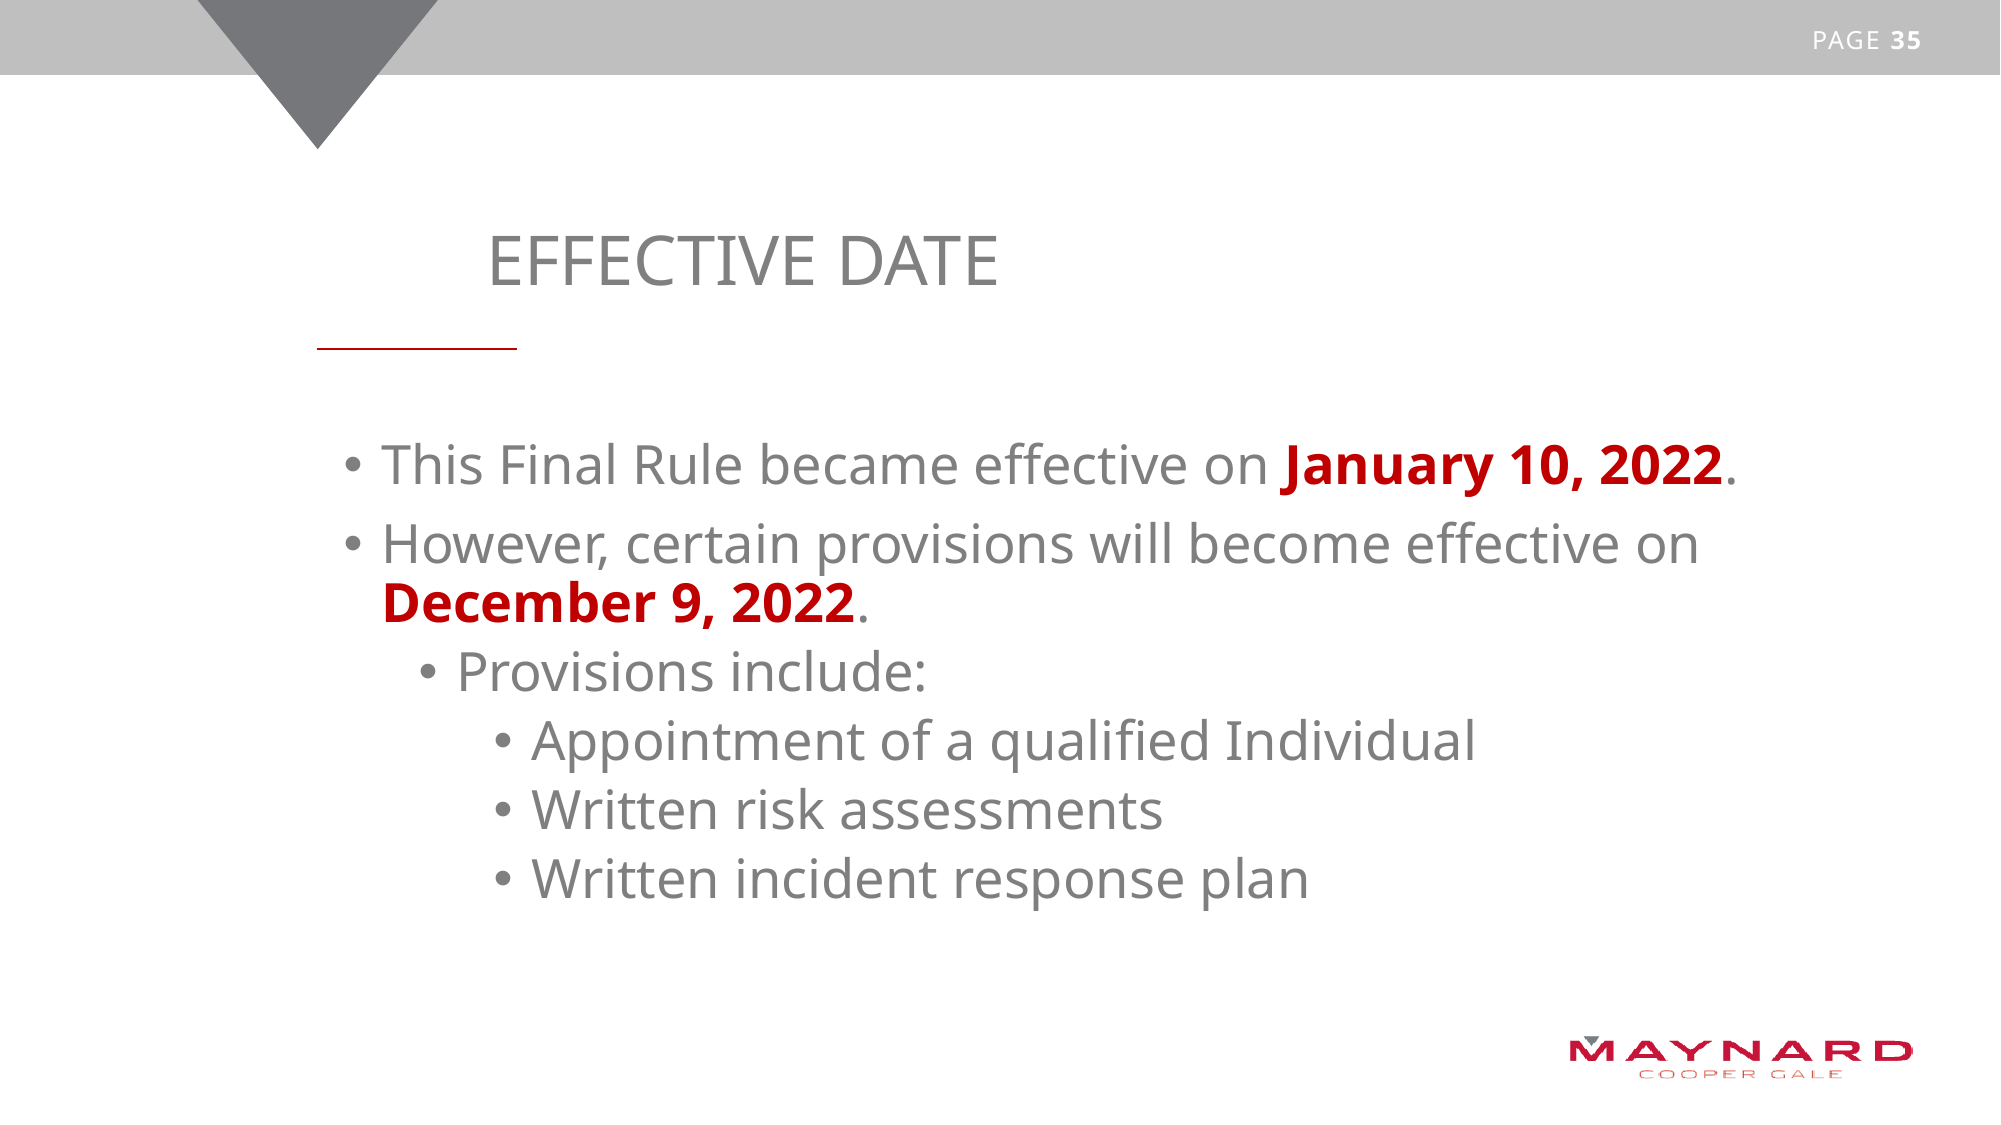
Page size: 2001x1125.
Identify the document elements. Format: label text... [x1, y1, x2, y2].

picture [1570, 1056, 1913, 1079]
title Effective Date [485, 226, 1686, 302]
list This Final Rule became effective on January 10, 2022. However, certain provisions will become effective on December 9, 2022. Provisions include: Appointment of a qualified Individual Written risk assessments Written incident response plan [328, 430, 1936, 1056]
